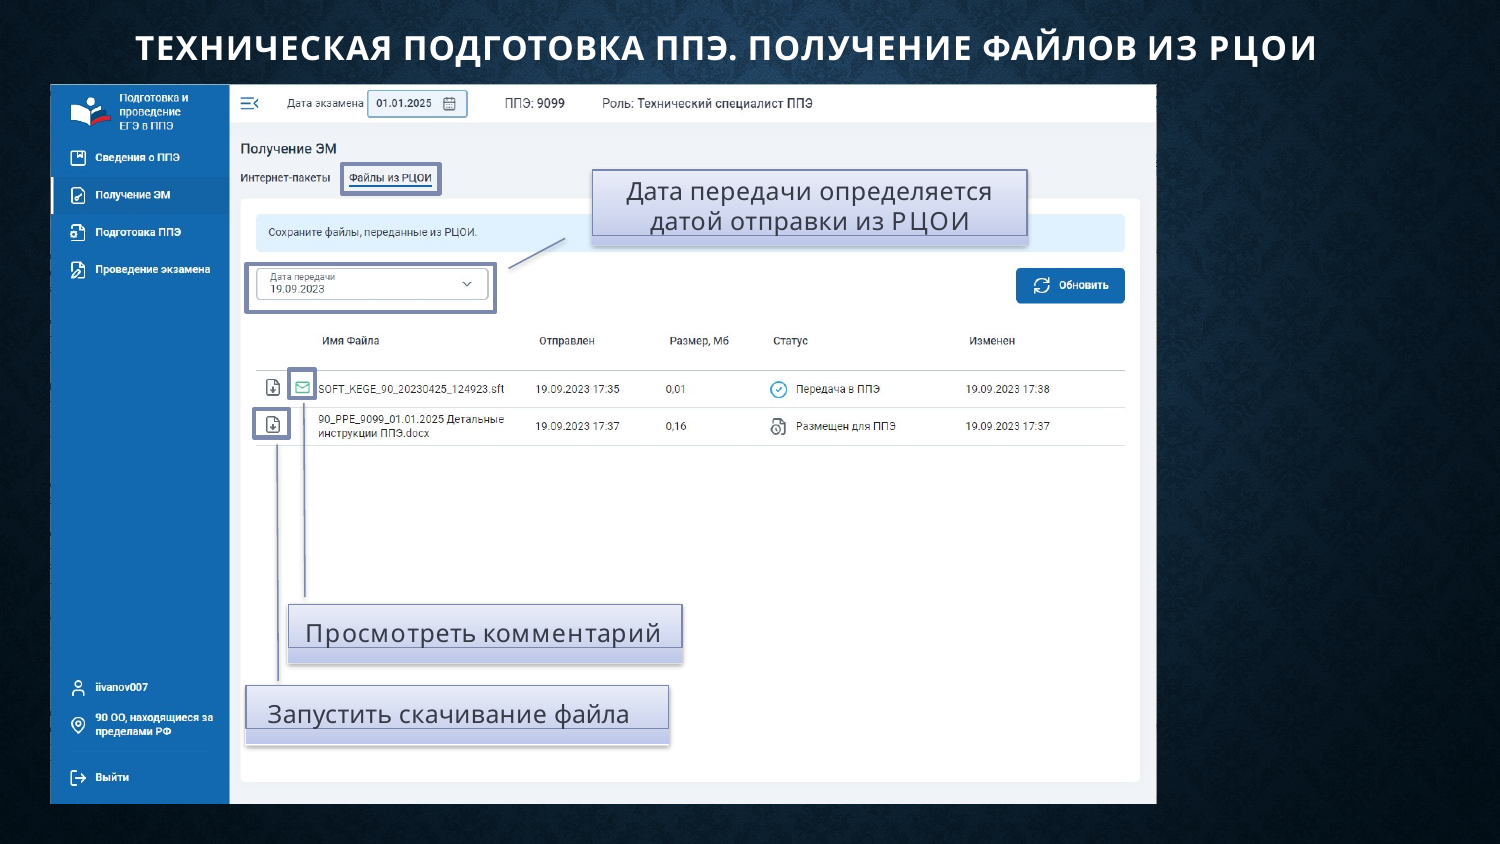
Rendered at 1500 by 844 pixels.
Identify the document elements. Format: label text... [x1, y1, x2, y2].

title Техническая подготовка ППЭ. Получение файлов из РЦОИ [50, 0, 1400, 118]
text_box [49, 83, 1157, 804]
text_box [237, 439, 677, 755]
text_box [251, 366, 690, 674]
